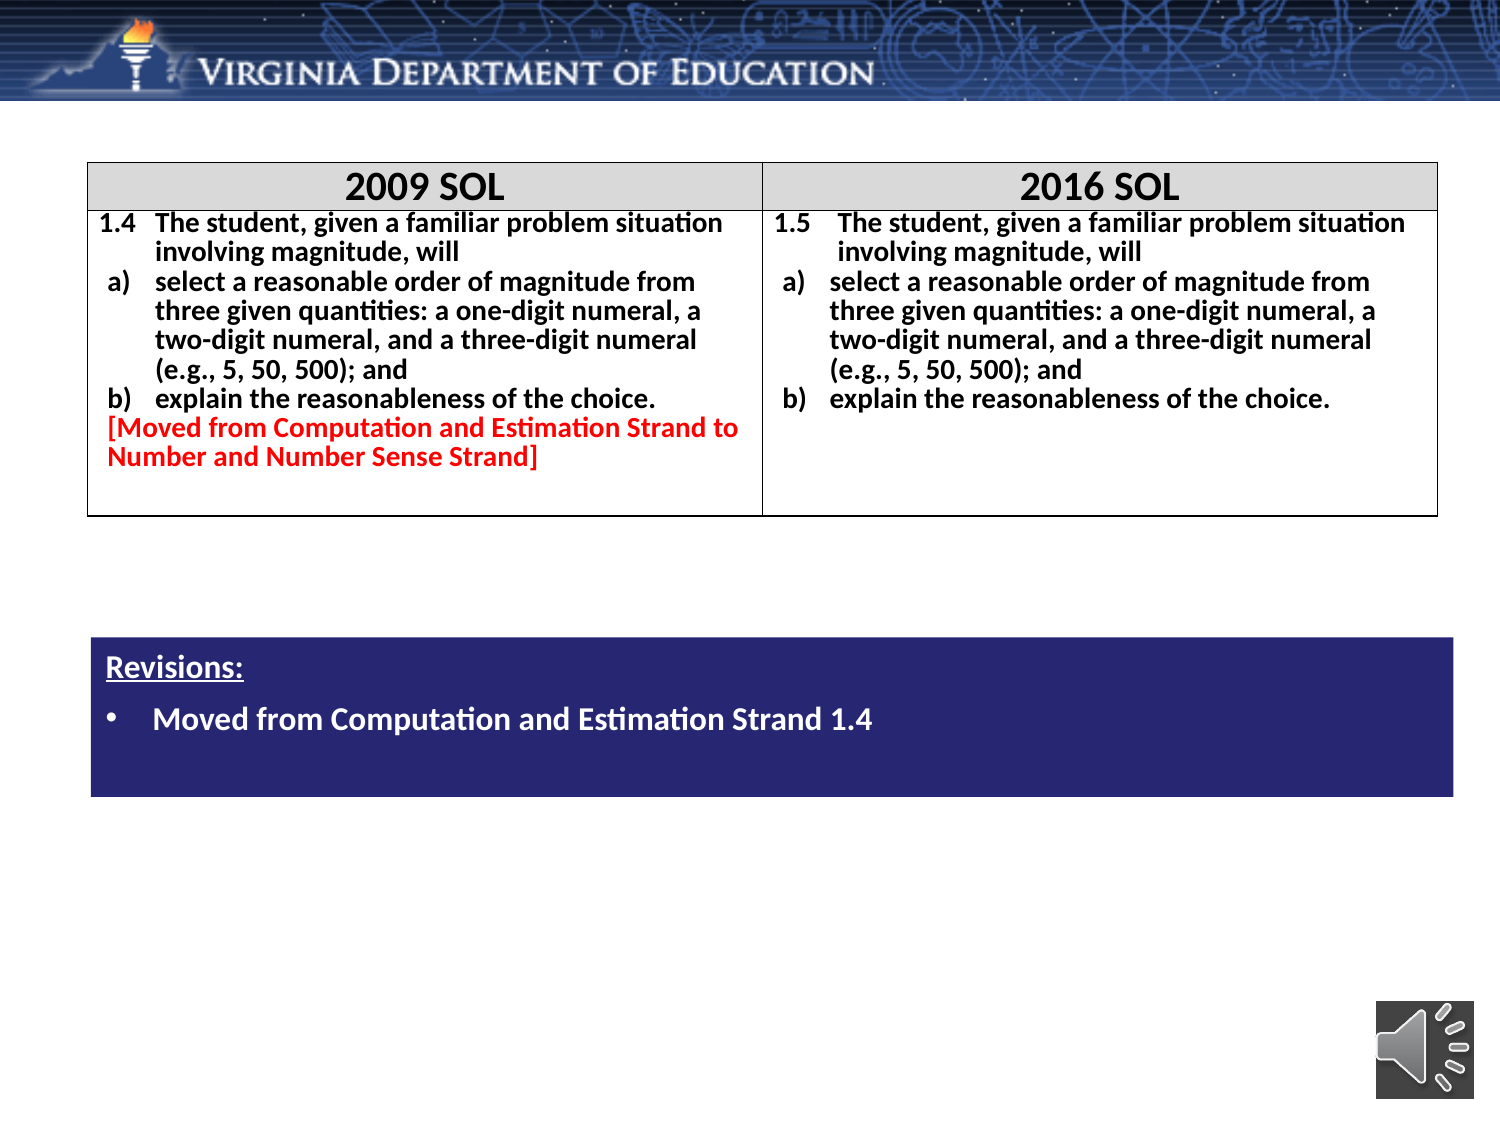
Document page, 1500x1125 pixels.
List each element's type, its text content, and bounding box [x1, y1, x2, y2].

table_header 2009 SOL [88, 163, 762, 210]
picture [1374, 999, 1476, 1101]
text_box Revisions: Moved from Computation and Estimation Strand 1.4 [90, 637, 1454, 797]
table_cell 1.5 The student, given a familiar problem situation involving magnitude, will a) select a reasonable order of magnitude from three given quantities: a one-digit numeral, a two-digit numeral, and a three-digit numeral (e.g., 5, 50, 500); and b) explain the reasonableness of the choice. [763, 211, 1437, 515]
picture [0, 0, 1500, 101]
table_cell 1.4 The student, given a familiar problem situation involving magnitude, will a) select a reasonable order of magnitude from three given quantities: a one-digit numeral, a two-digit numeral, and a three-digit numeral (e.g., 5, 50, 500); and b) explain the reasonableness of the choice. [Moved from Computation and Estimation Strand to Number and Number Sense Strand] [88, 211, 762, 515]
table_header 2016 SOL [763, 163, 1437, 210]
